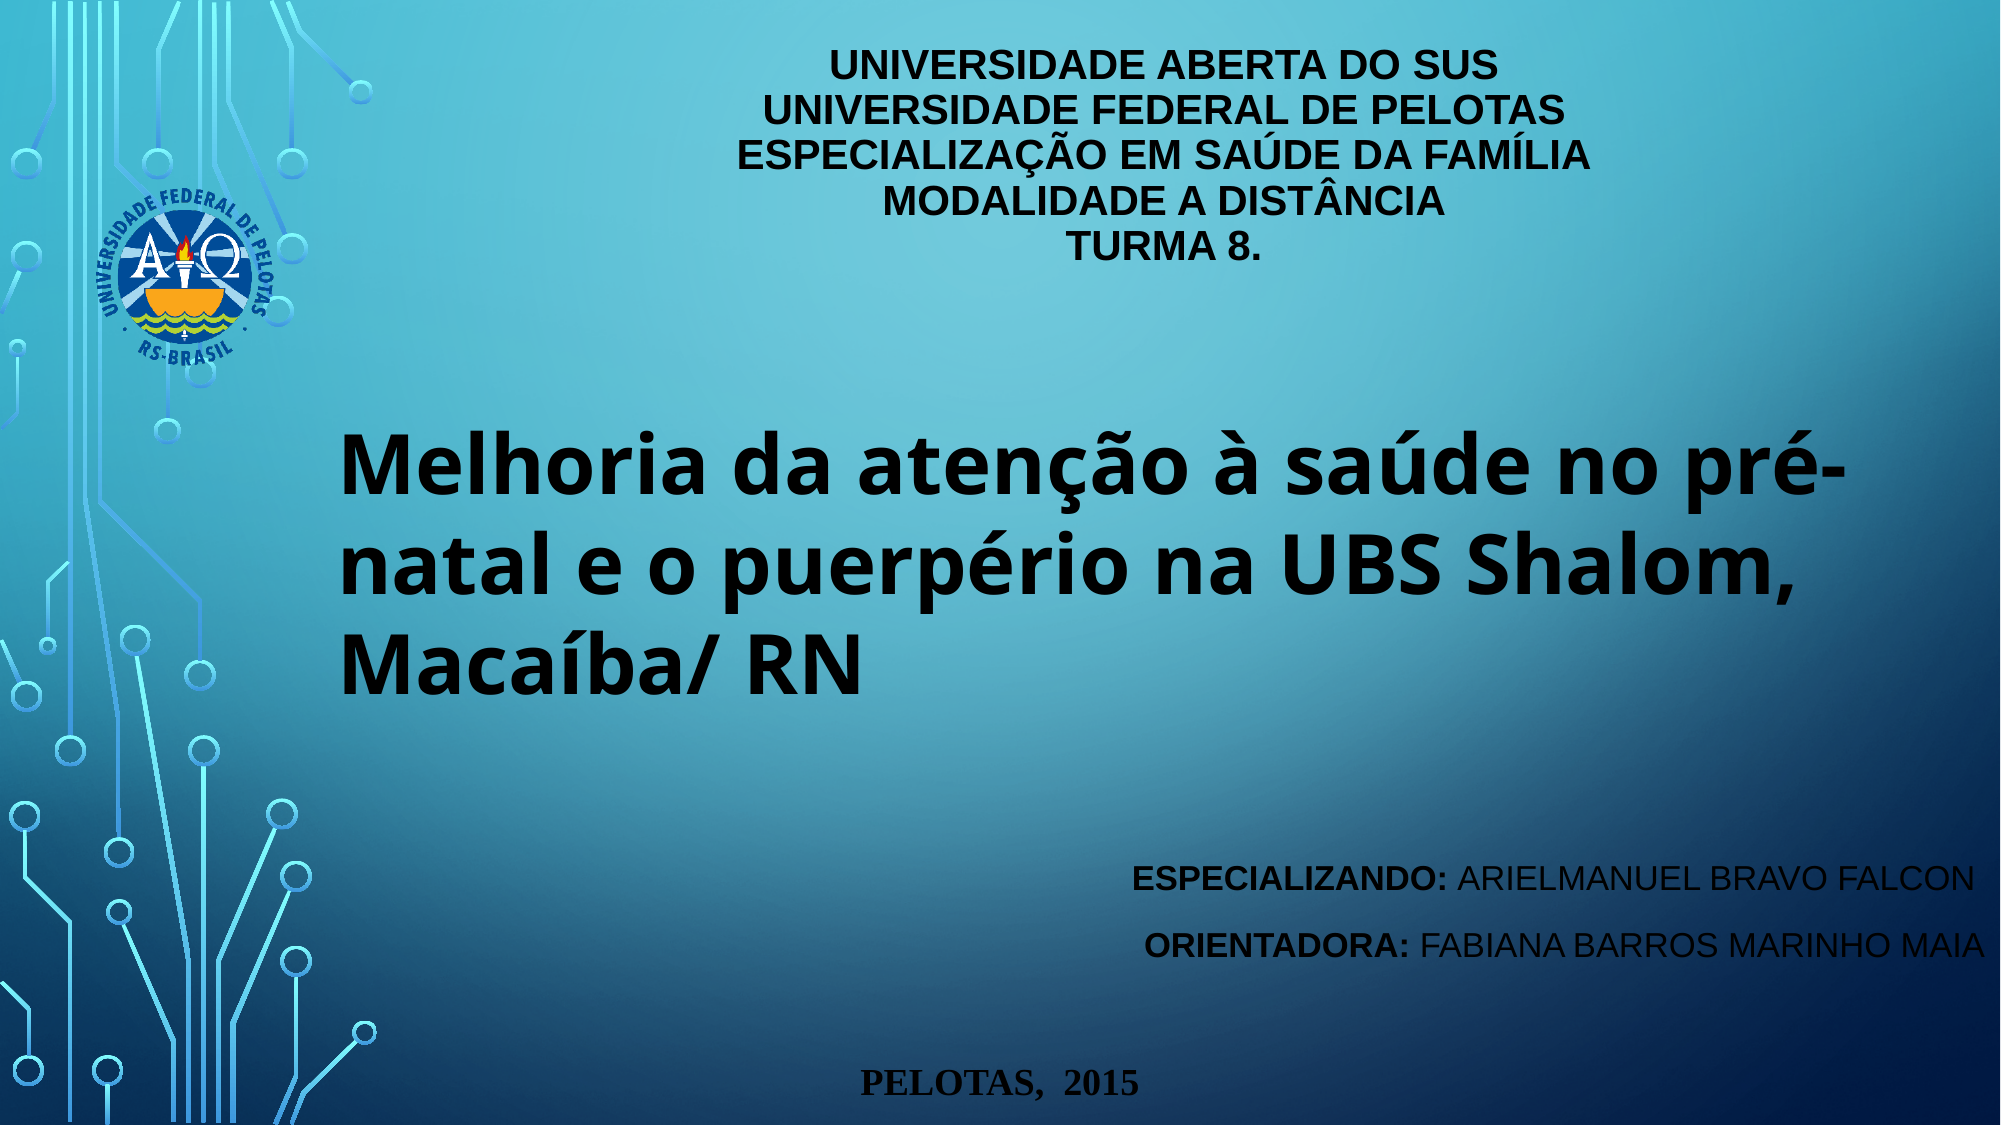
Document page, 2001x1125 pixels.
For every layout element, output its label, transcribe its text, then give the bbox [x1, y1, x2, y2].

text_box Melhoria da atenção à saúde no pré-natal e o puerpério na UBS Shalom, Macaíba/ RN [322, 404, 2000, 719]
subtitle Especializando: ARIELMANUEL BRAVO FALCON Orientadora: Fabiana Barros Marinho Maia Pelotas, 2015 [0, 840, 2000, 1112]
title UNIVERSIDADE ABERTA DO SUS UNIVERSIDADE FEDERAL DE PELOTAS Especialização em Saúde da Família Modalidade a Distância Turma 8. [490, 34, 1838, 328]
picture [93, 183, 276, 369]
